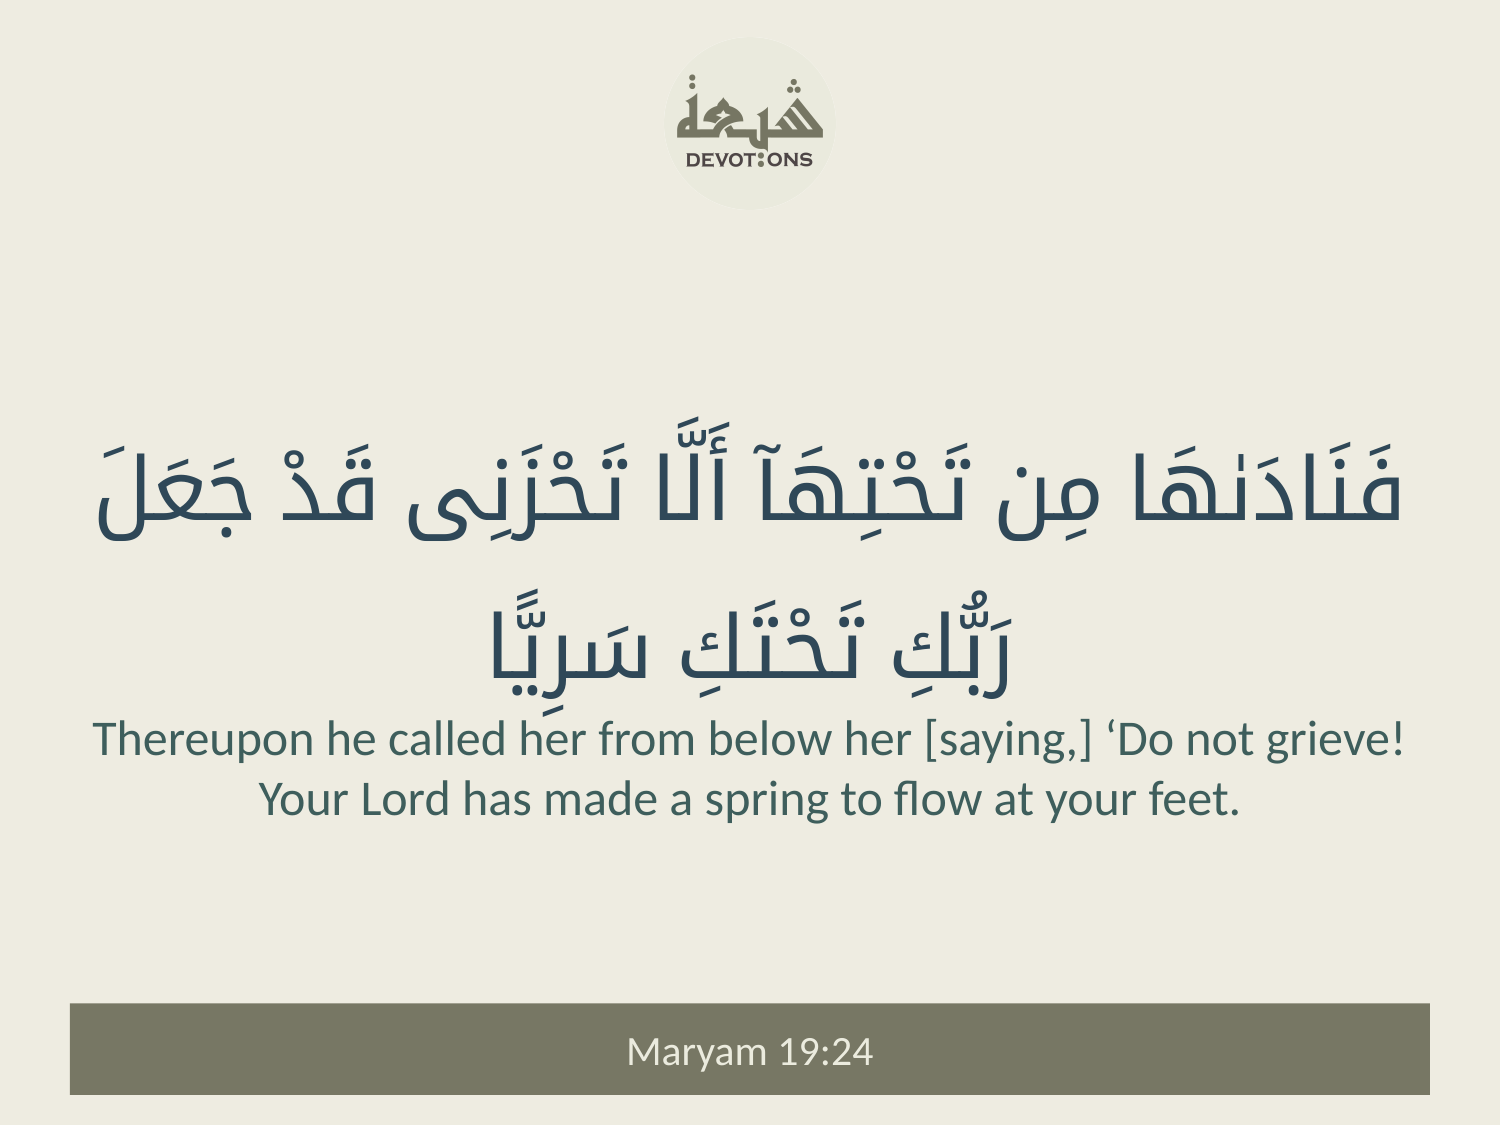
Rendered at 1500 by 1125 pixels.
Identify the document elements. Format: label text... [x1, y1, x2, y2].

picture [656, 29, 844, 203]
list Maryam 19:24 [69, 1003, 1430, 1095]
list فَنَادَىٰهَا مِن تَحْتِهَآ أَلَّا تَحْزَنِى قَدْ جَعَلَ رَبُّكِ تَحْتَكِ سَرِيًّا Thereupon he called her from below her [saying,] ‘Do not grieve! Your Lord has made a spring to flow at your feet. [69, 203, 1430, 1003]
